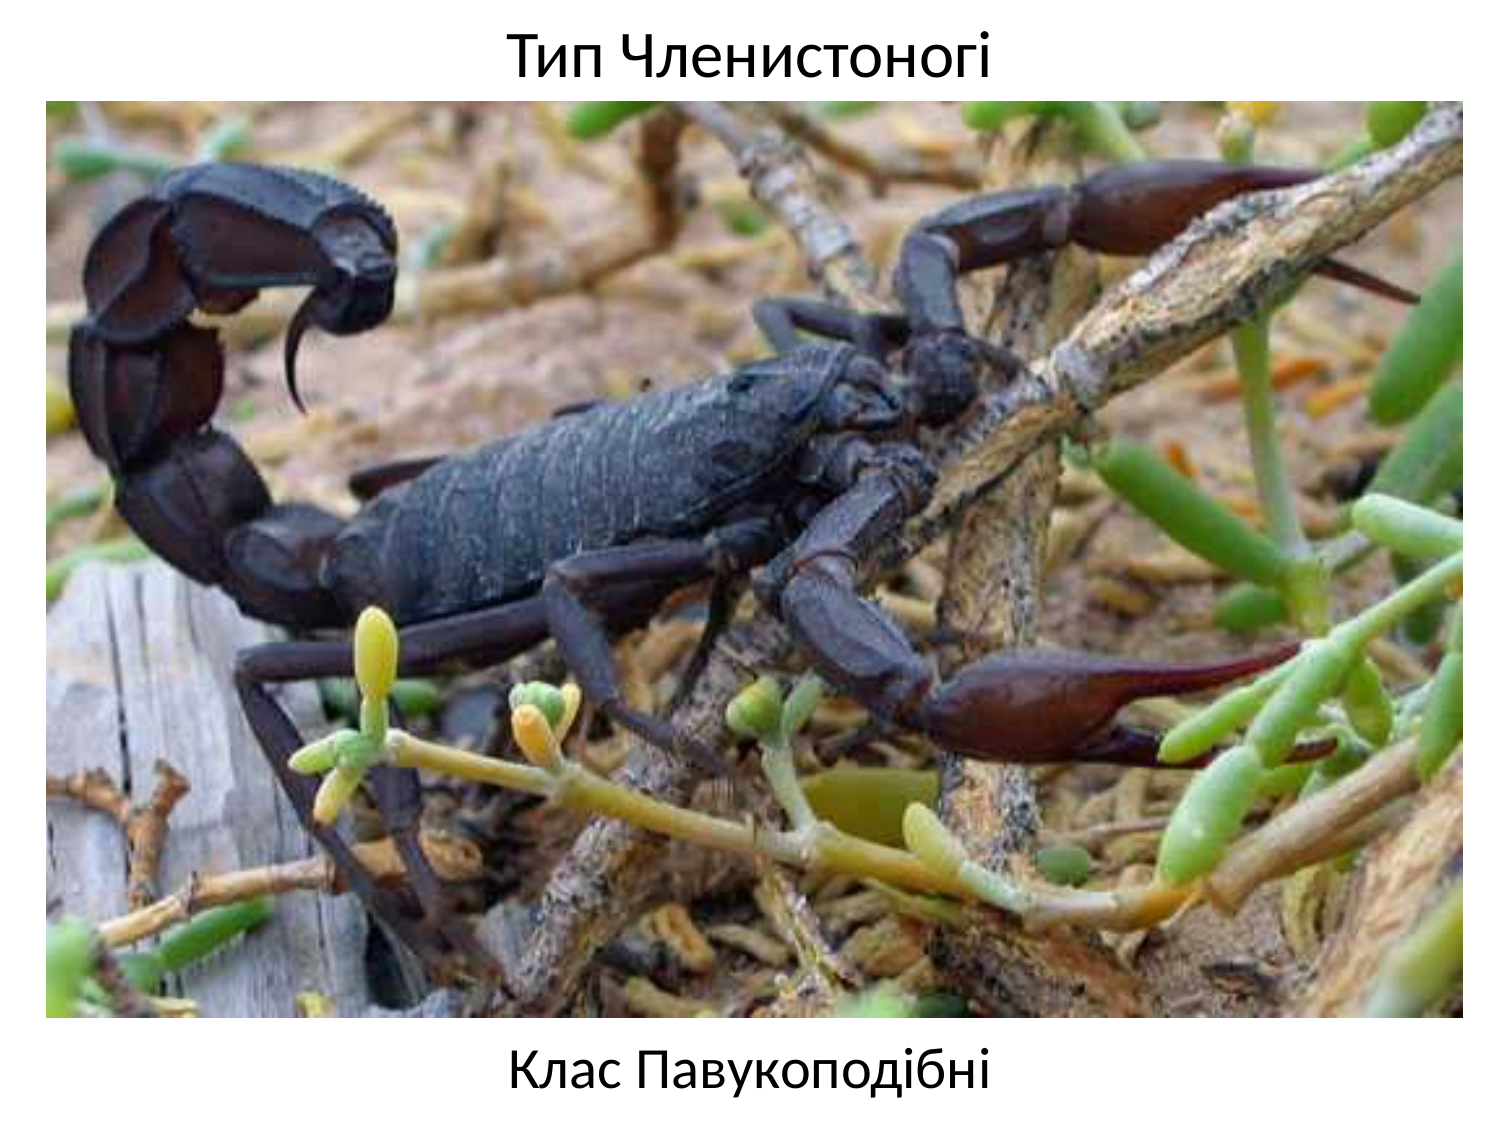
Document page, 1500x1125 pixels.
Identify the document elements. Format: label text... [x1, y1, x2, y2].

title Тип Членистоногі [75, 0, 1425, 99]
list Клас Павукоподібні [75, 1025, 1425, 1106]
picture [46, 101, 1463, 1019]
